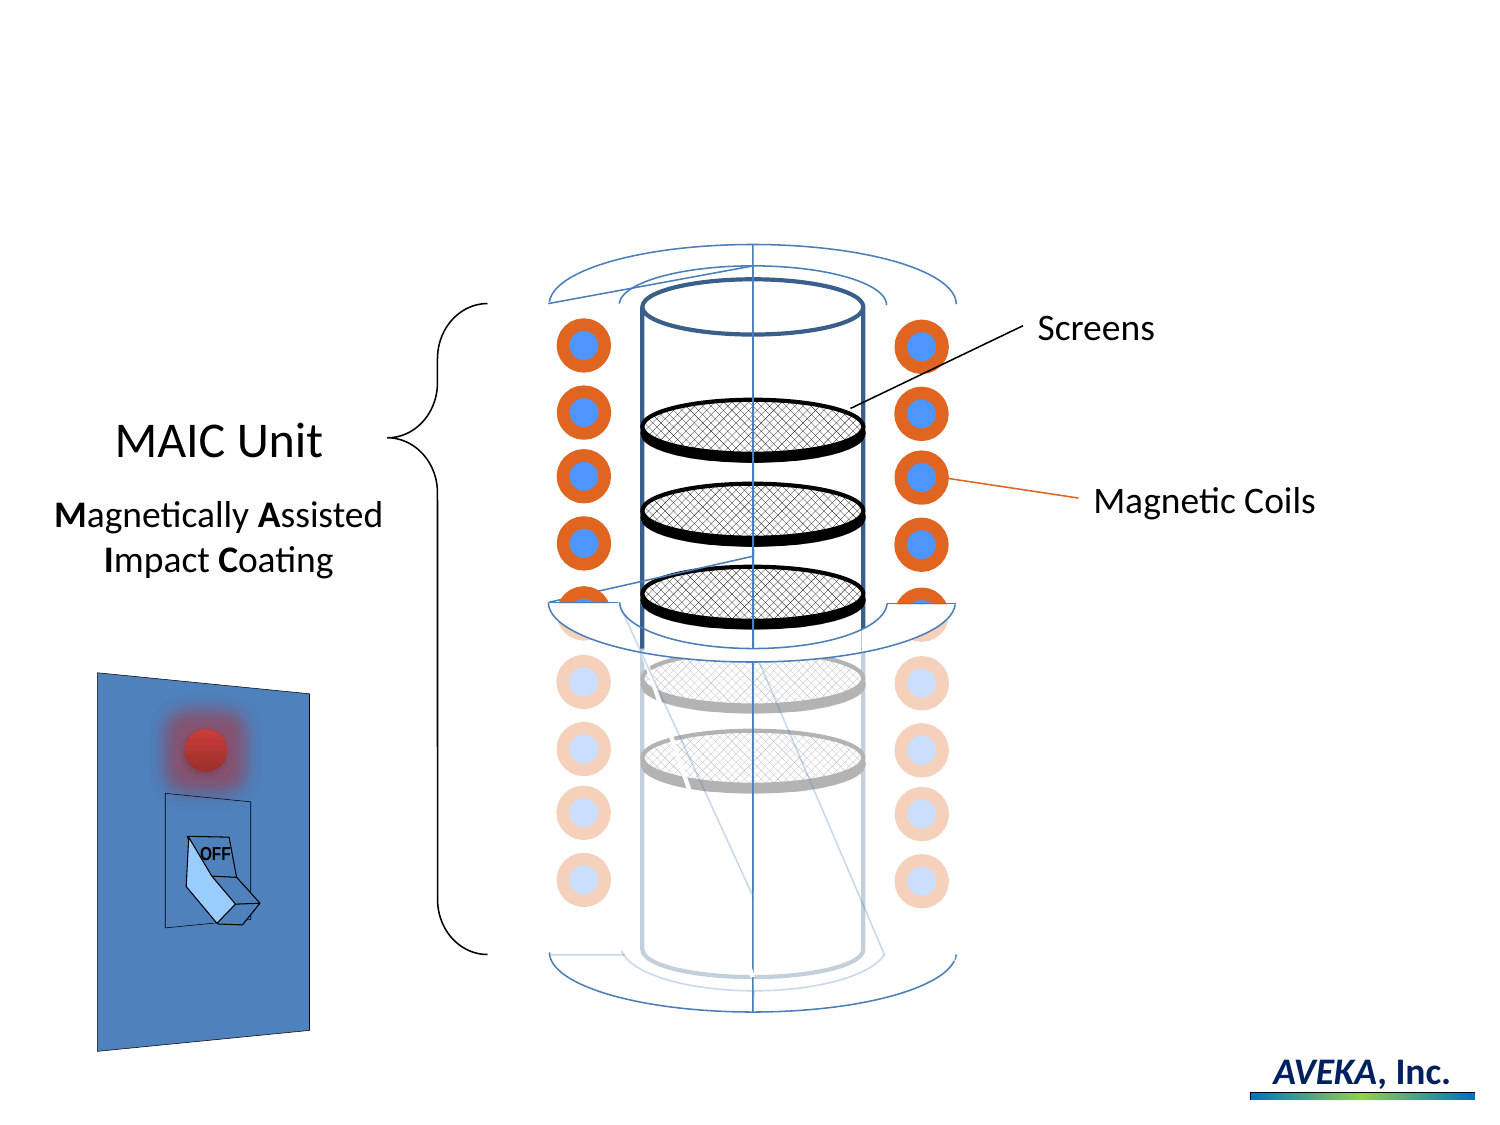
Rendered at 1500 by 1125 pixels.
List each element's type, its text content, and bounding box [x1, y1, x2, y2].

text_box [1249, 1039, 1476, 1101]
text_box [97, 672, 310, 1052]
text_box [399, 302, 488, 956]
text_box MAIC Unit Magnetically Assisted Impact Coating [39, 399, 399, 588]
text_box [548, 244, 1388, 1013]
